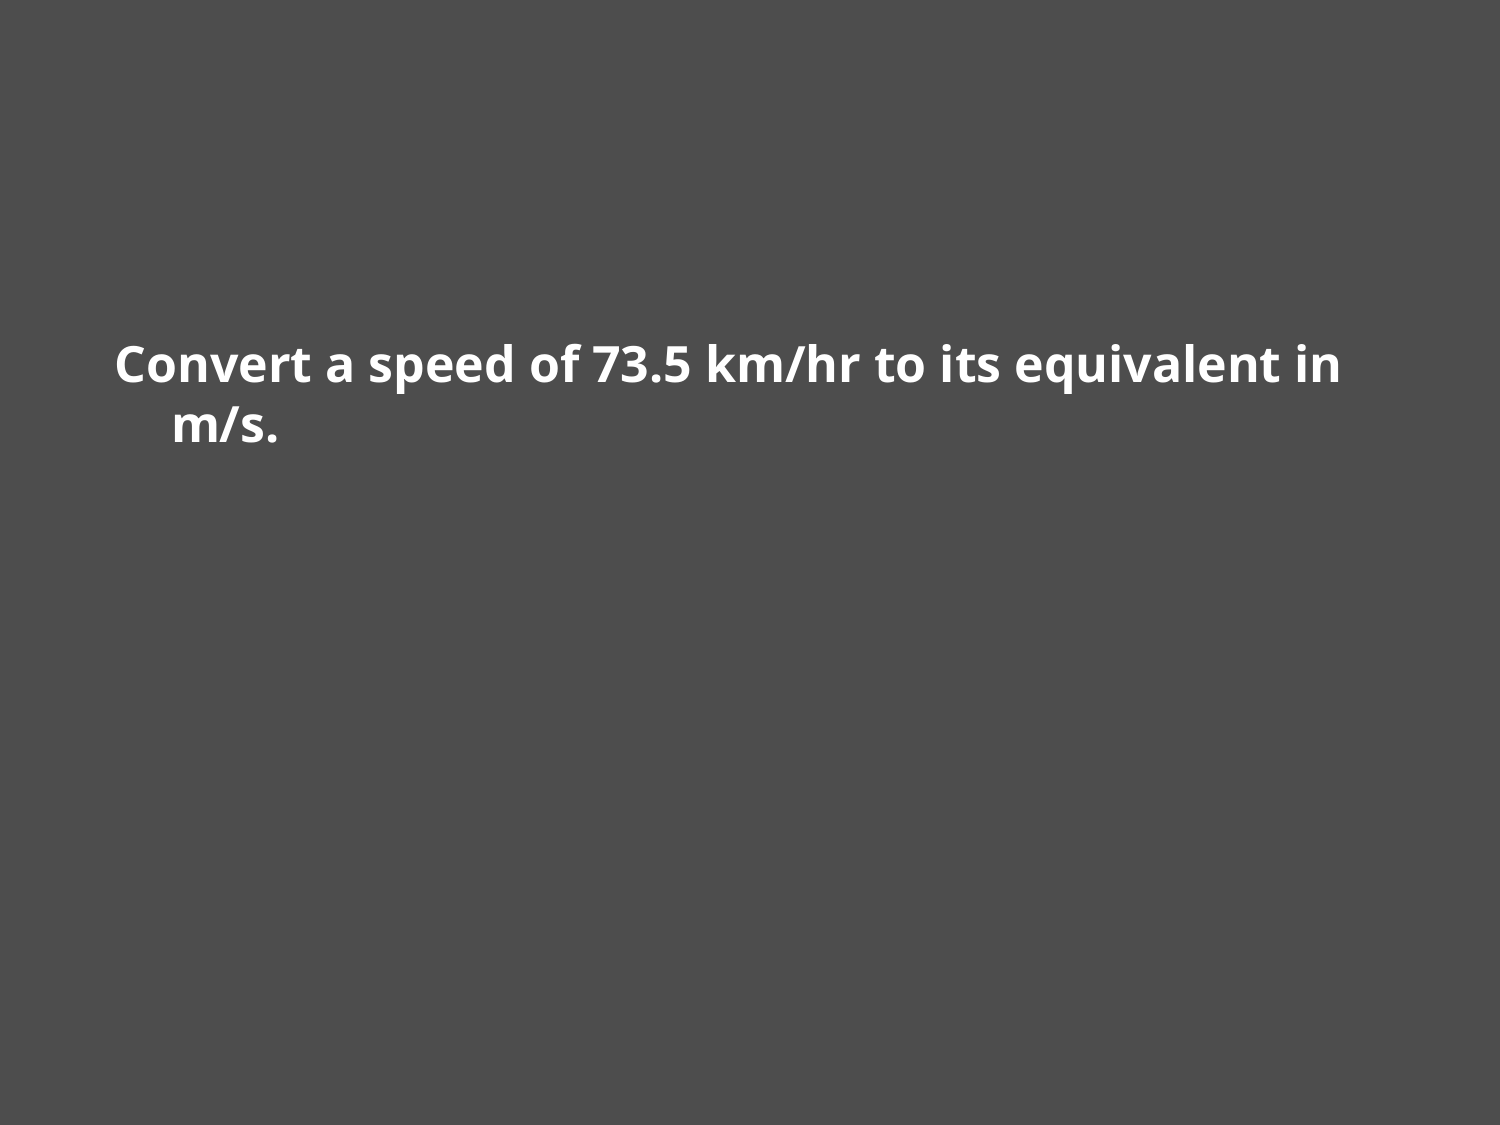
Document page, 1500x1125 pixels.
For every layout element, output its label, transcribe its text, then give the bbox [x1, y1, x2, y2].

list Convert a speed of 73.5 km/hr to its equivalent in m/s. [99, 324, 1388, 1001]
